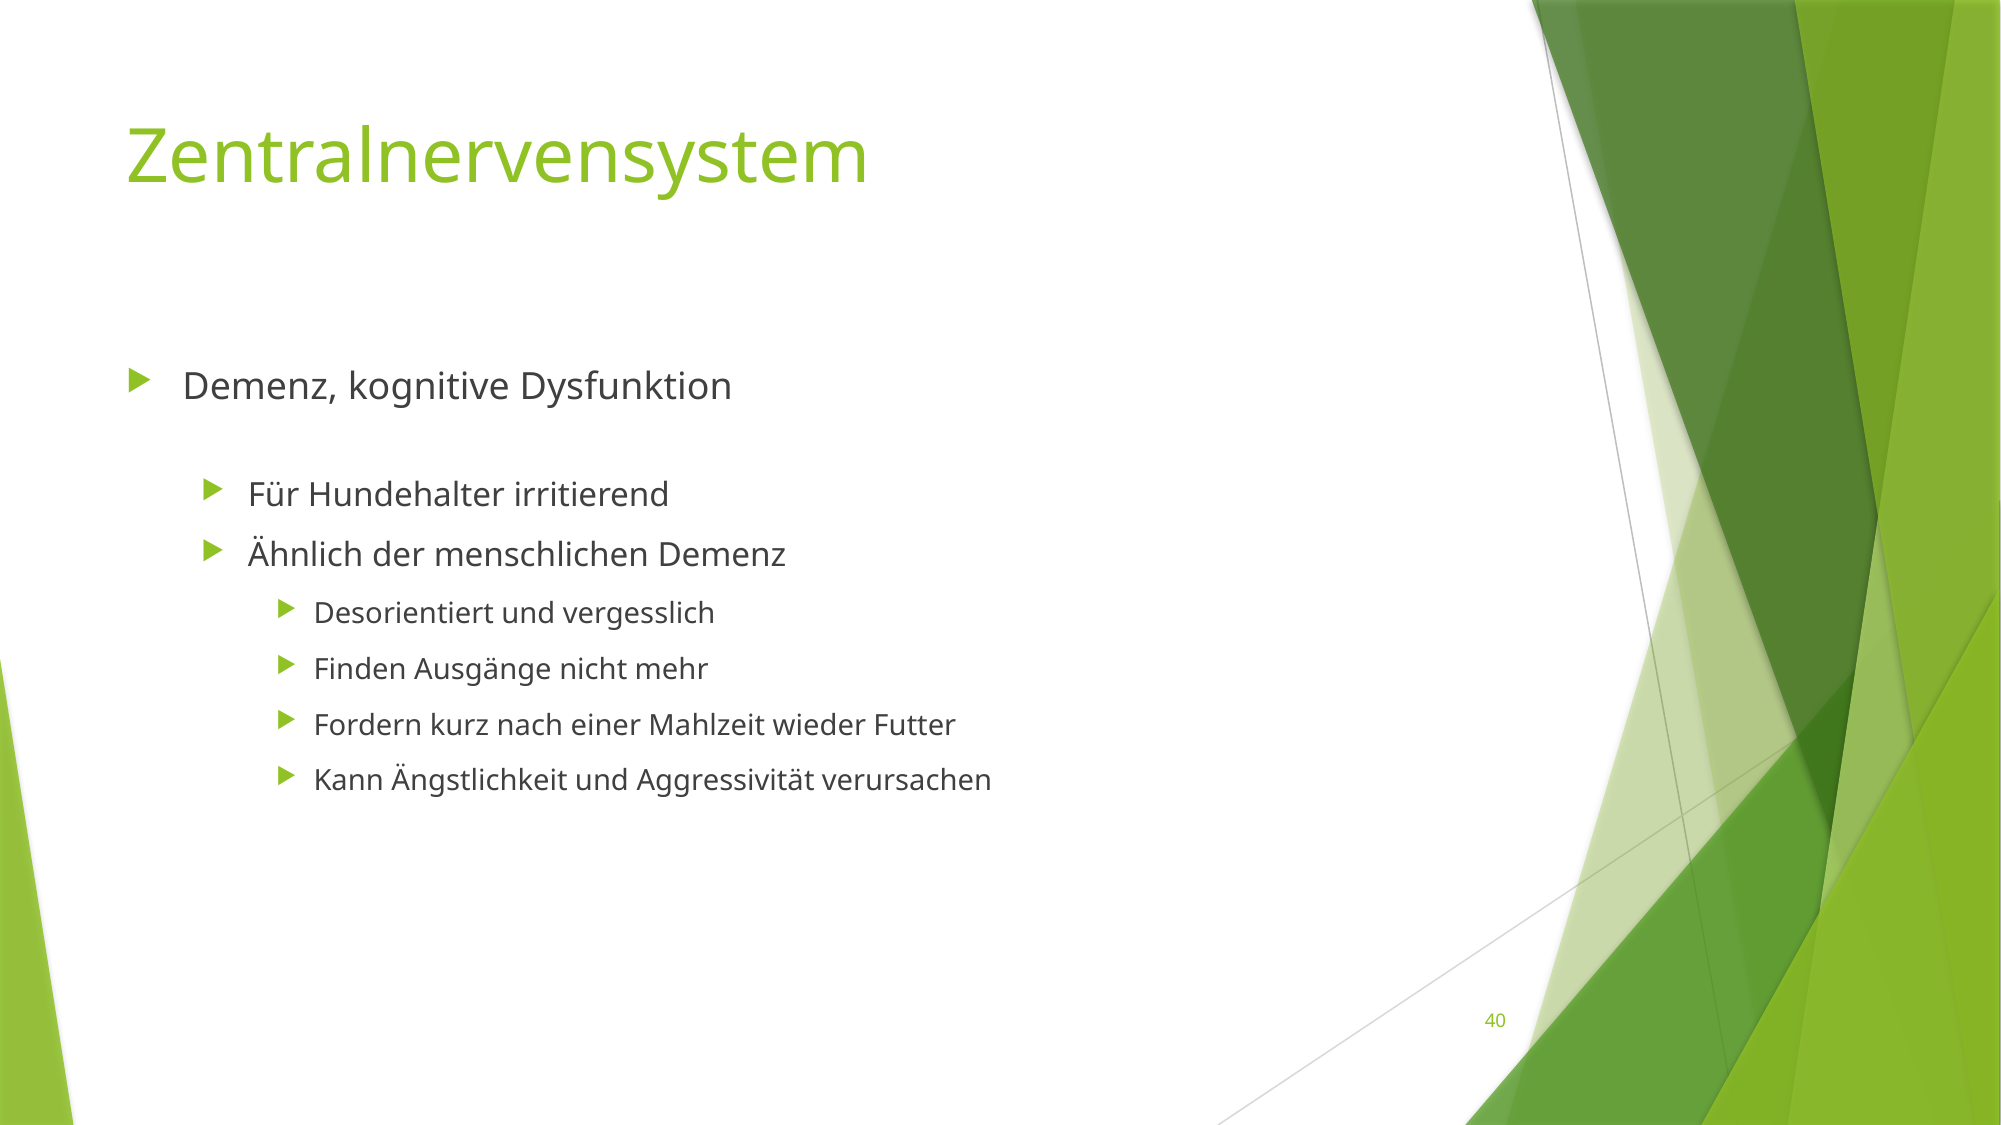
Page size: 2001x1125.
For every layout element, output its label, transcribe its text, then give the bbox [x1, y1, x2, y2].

title Zentralnervensystem [111, 99, 1522, 317]
slide_number 40 [1409, 991, 1522, 1051]
list Demenz, kognitive Dysfunktion Für Hundehalter irritierend Ähnlich der menschlichen Demenz Desorientiert und vergesslich Finden Ausgänge nicht mehr Fordern kurz nach einer Mahlzeit wieder Futter Kann Ängstlichkeit und Aggressivität verursachen [111, 354, 1522, 992]
